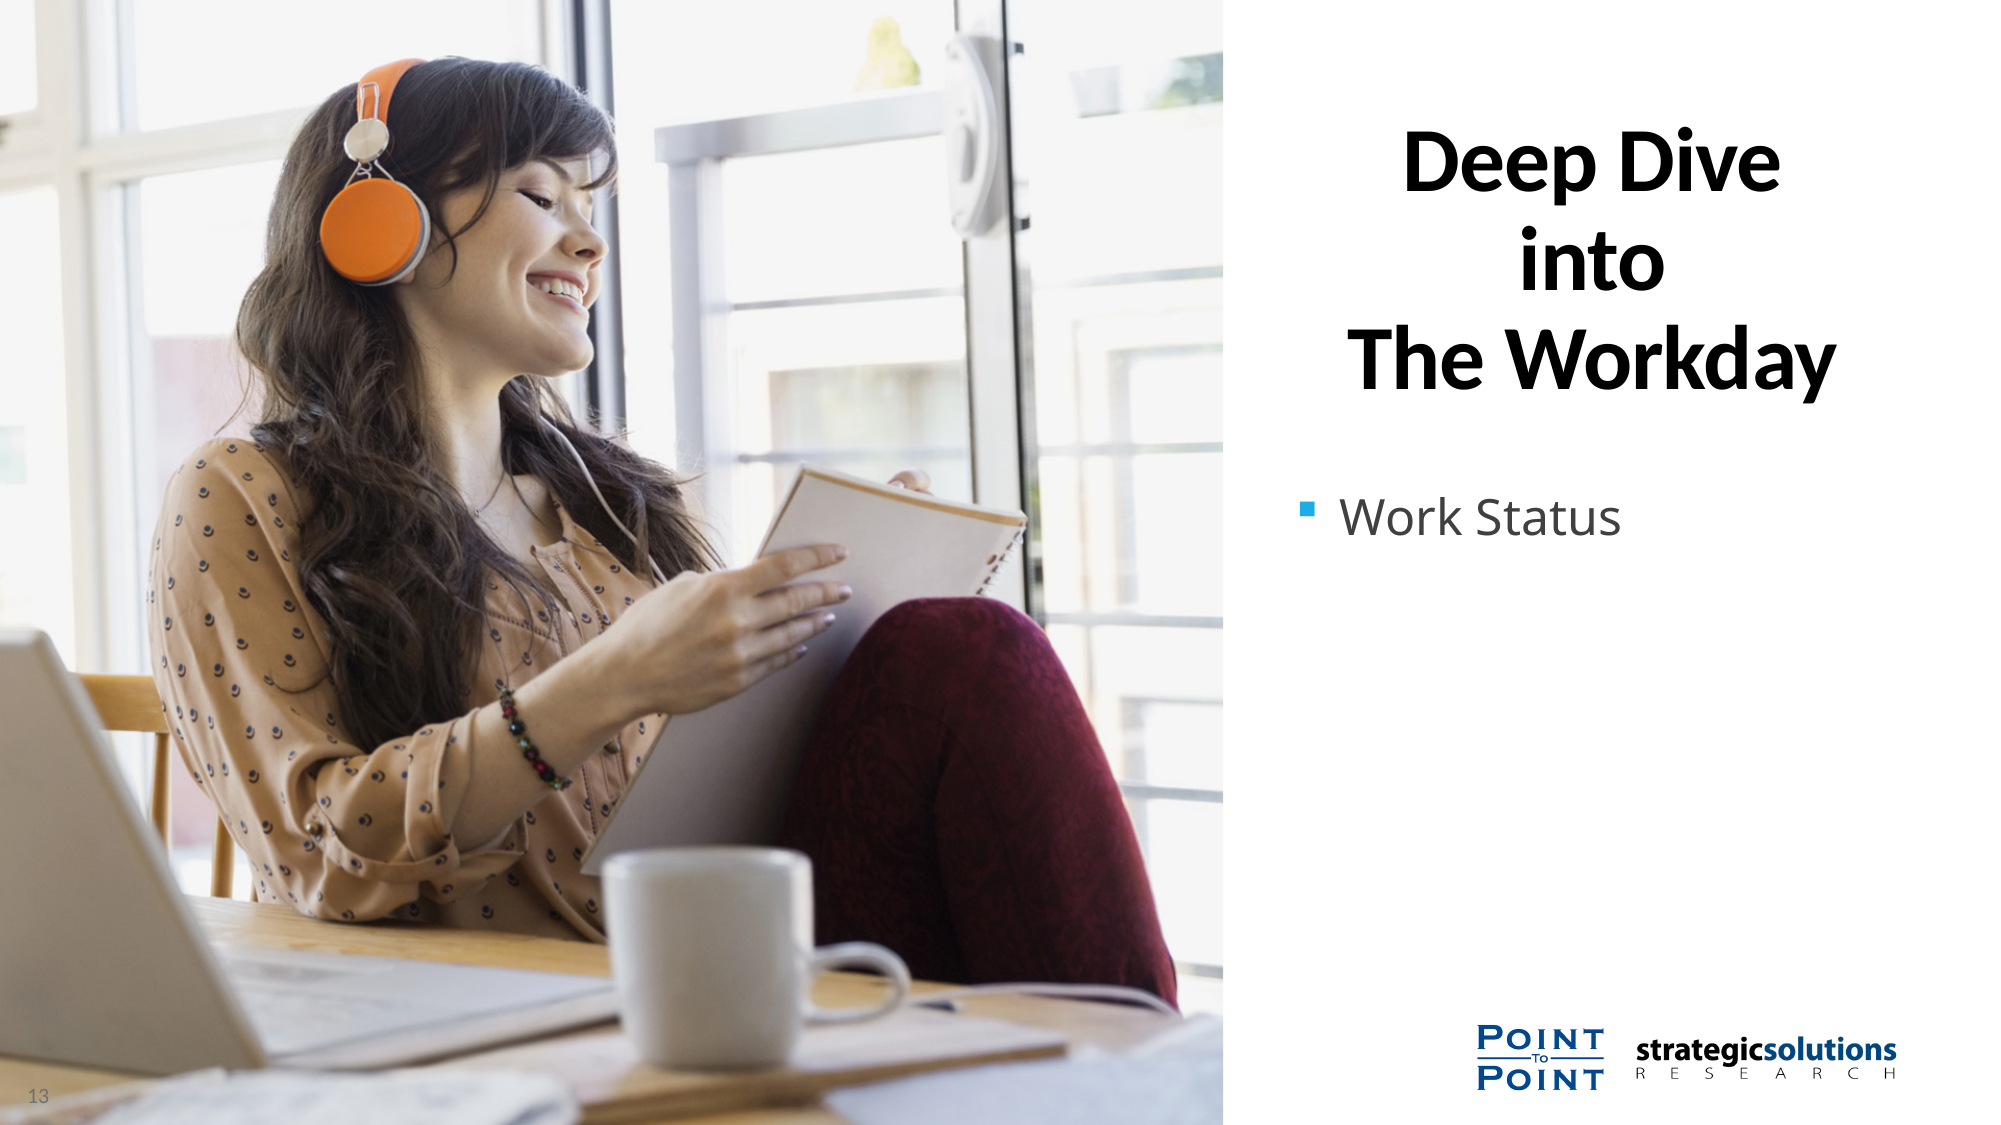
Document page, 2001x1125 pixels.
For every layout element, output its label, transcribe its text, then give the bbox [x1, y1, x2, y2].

picture [1445, 1024, 1626, 1091]
list Work Status [1295, 478, 2000, 835]
picture [0, 0, 1224, 1125]
picture [1635, 1035, 1897, 1080]
title Deep Dive into The Workday [1299, 108, 1887, 417]
